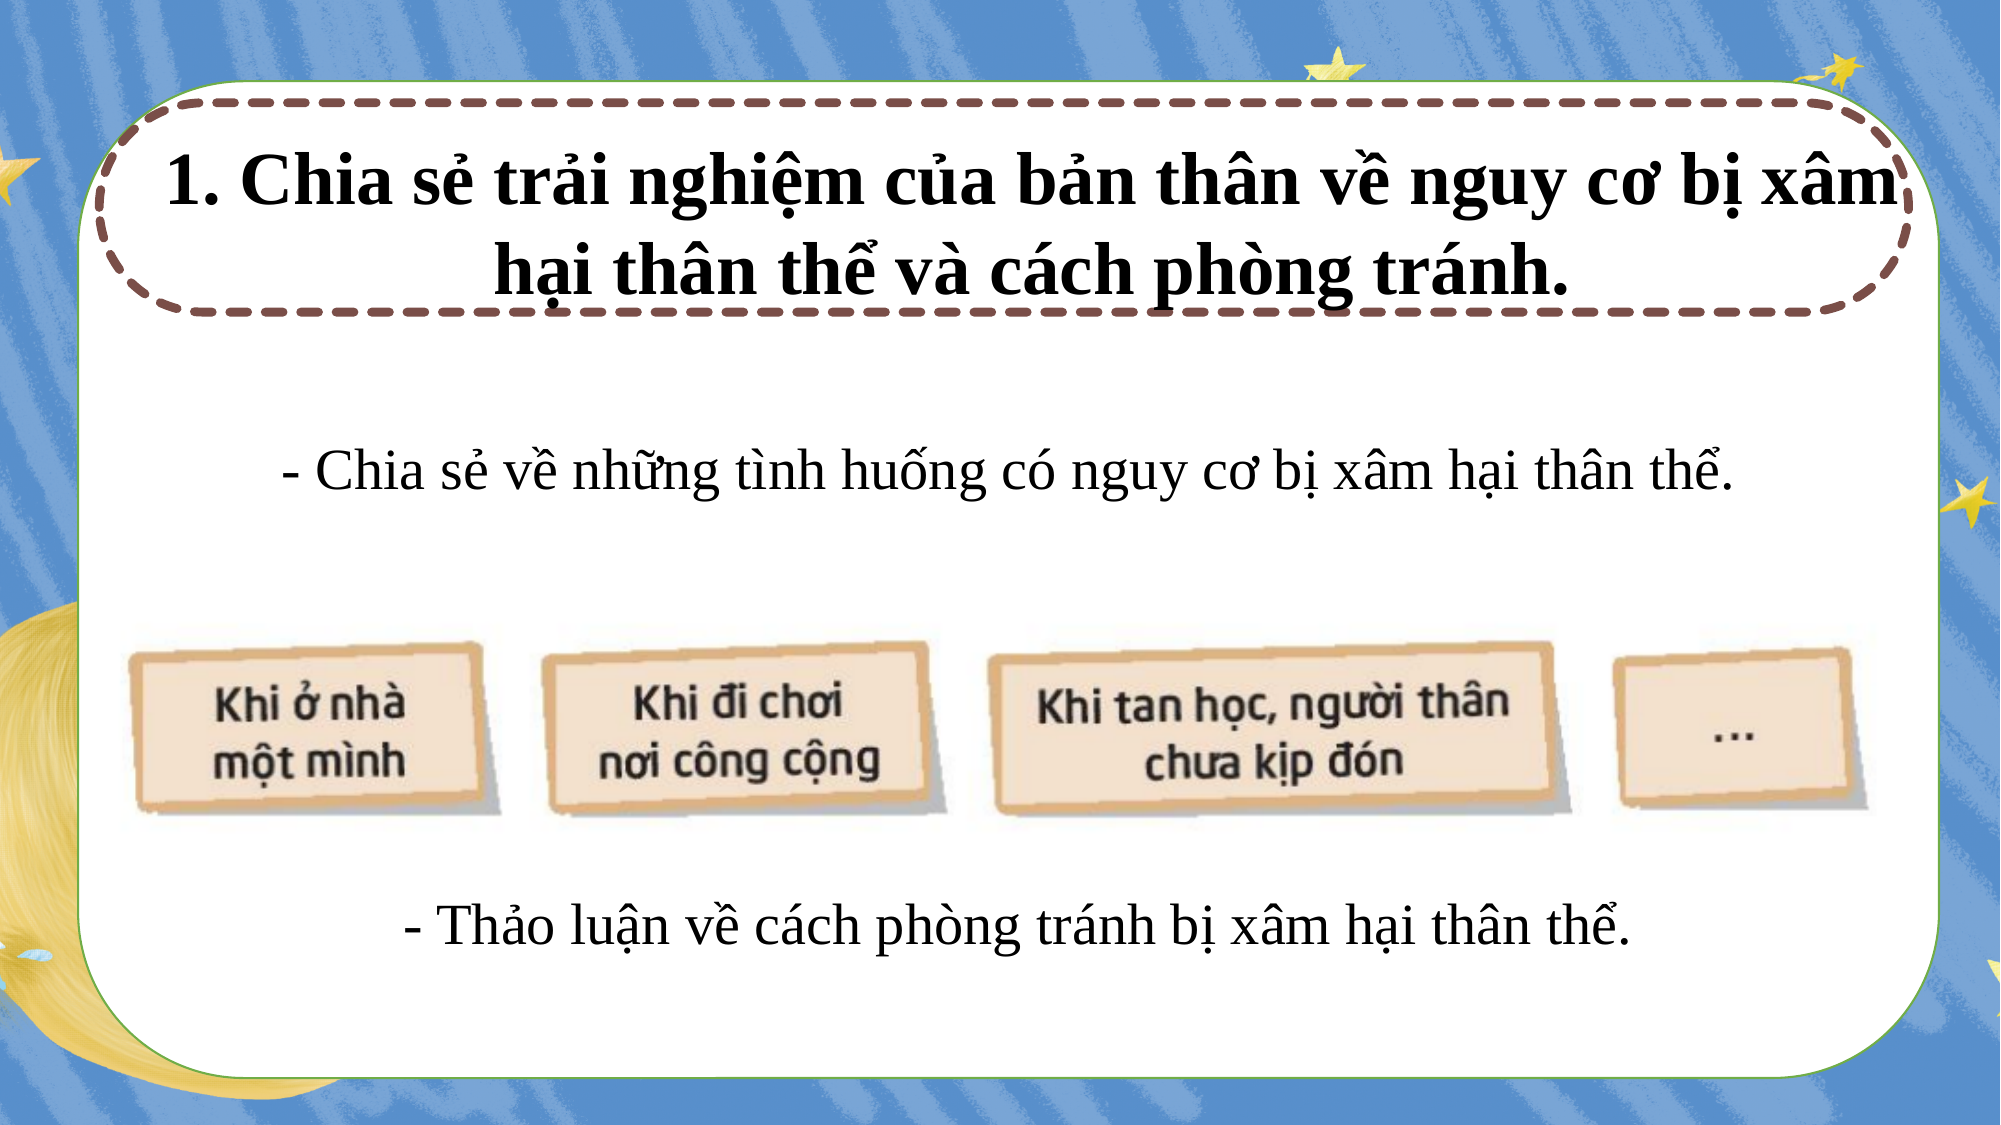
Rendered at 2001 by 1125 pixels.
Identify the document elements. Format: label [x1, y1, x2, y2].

picture [0, 0, 2000, 1125]
text_box [99, 102, 1923, 313]
